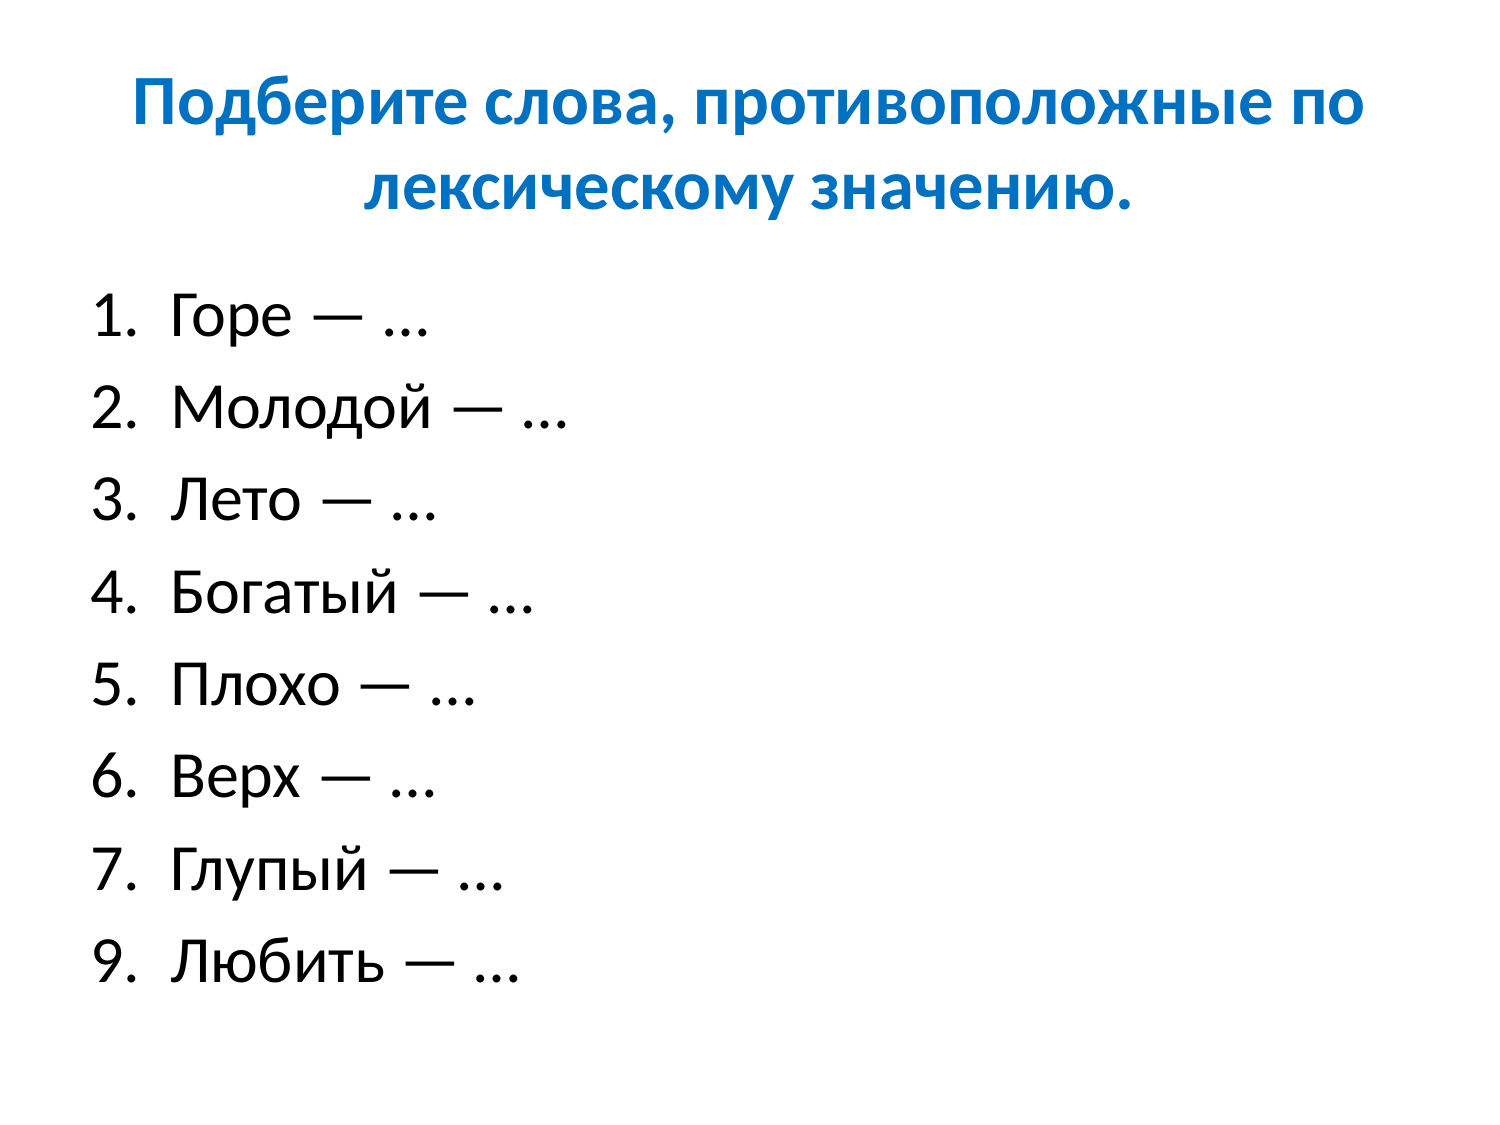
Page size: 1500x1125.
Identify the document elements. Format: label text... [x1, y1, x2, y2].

title Подберите слова, противоположные по лексическому значению. [75, 45, 1425, 233]
list 1. Горе — … 2. Молодой — … 3. Лето — … 4. Богатый — … 5. Плохо — … 6. Верх — … 7. Глупый — … 9. Любить — … [75, 262, 1425, 1005]
